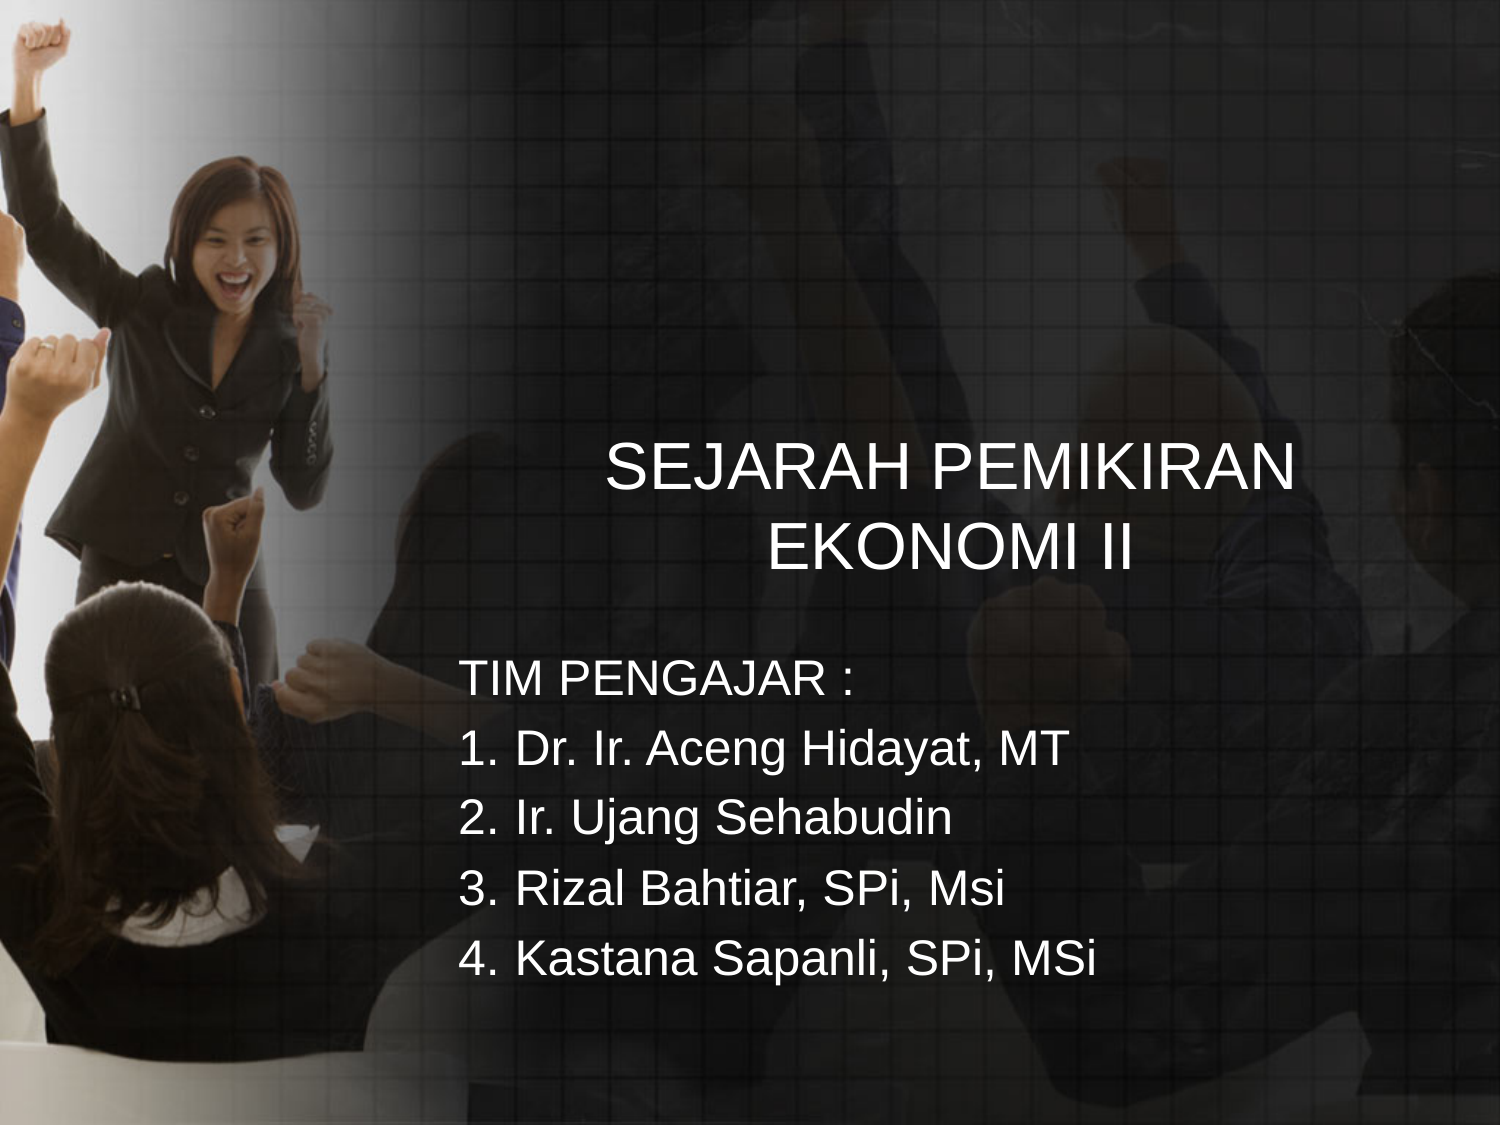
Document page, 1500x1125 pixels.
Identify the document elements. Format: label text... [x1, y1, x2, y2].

subtitle TIM PENGAJAR : Dr. Ir. Aceng Hidayat, MT Ir. Ujang Sehabudin Rizal Bahtiar, SPi, Msi Kastana Sapanli, SPi, MSi [442, 637, 1119, 1037]
title SEJARAH PEMIKIRAN EKONOMI II [442, 349, 1460, 591]
picture [0, 0, 1500, 1125]
